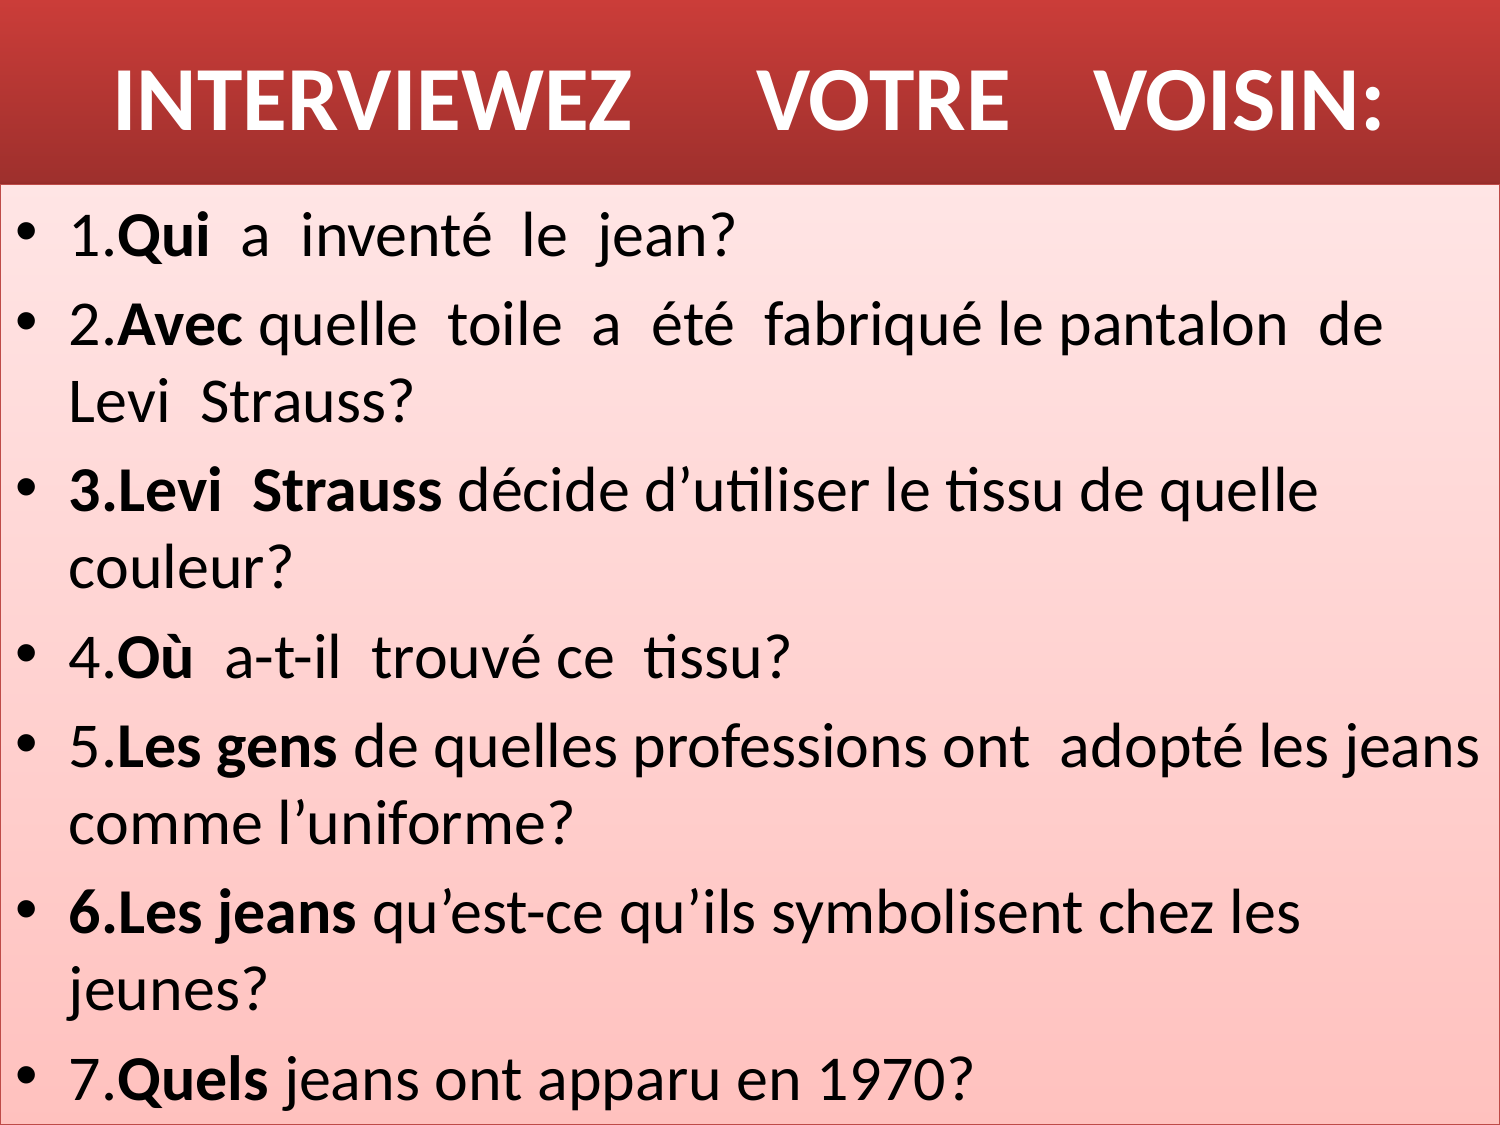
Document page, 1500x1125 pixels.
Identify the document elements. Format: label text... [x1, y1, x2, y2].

list 1.Qui a inventé le jean? 2.Avec quelle toile a été fabriqué le pantalon de Levi Strauss? 3.Levi Strauss décide d’utiliser le tissu de quelle couleur? 4.Où a-t-il trouvé ce tissu? 5.Les gens de quelles professions ont adopté les jeans comme l’uniforme? 6.Les jeans qu’est-ce qu’ils symbolisent chez les jeunes? 7.Quels jeans ont apparu en 1970? [0, 184, 1500, 1125]
title INTERVIEWEZ VOTRE VOISIN: [0, 0, 1500, 184]
